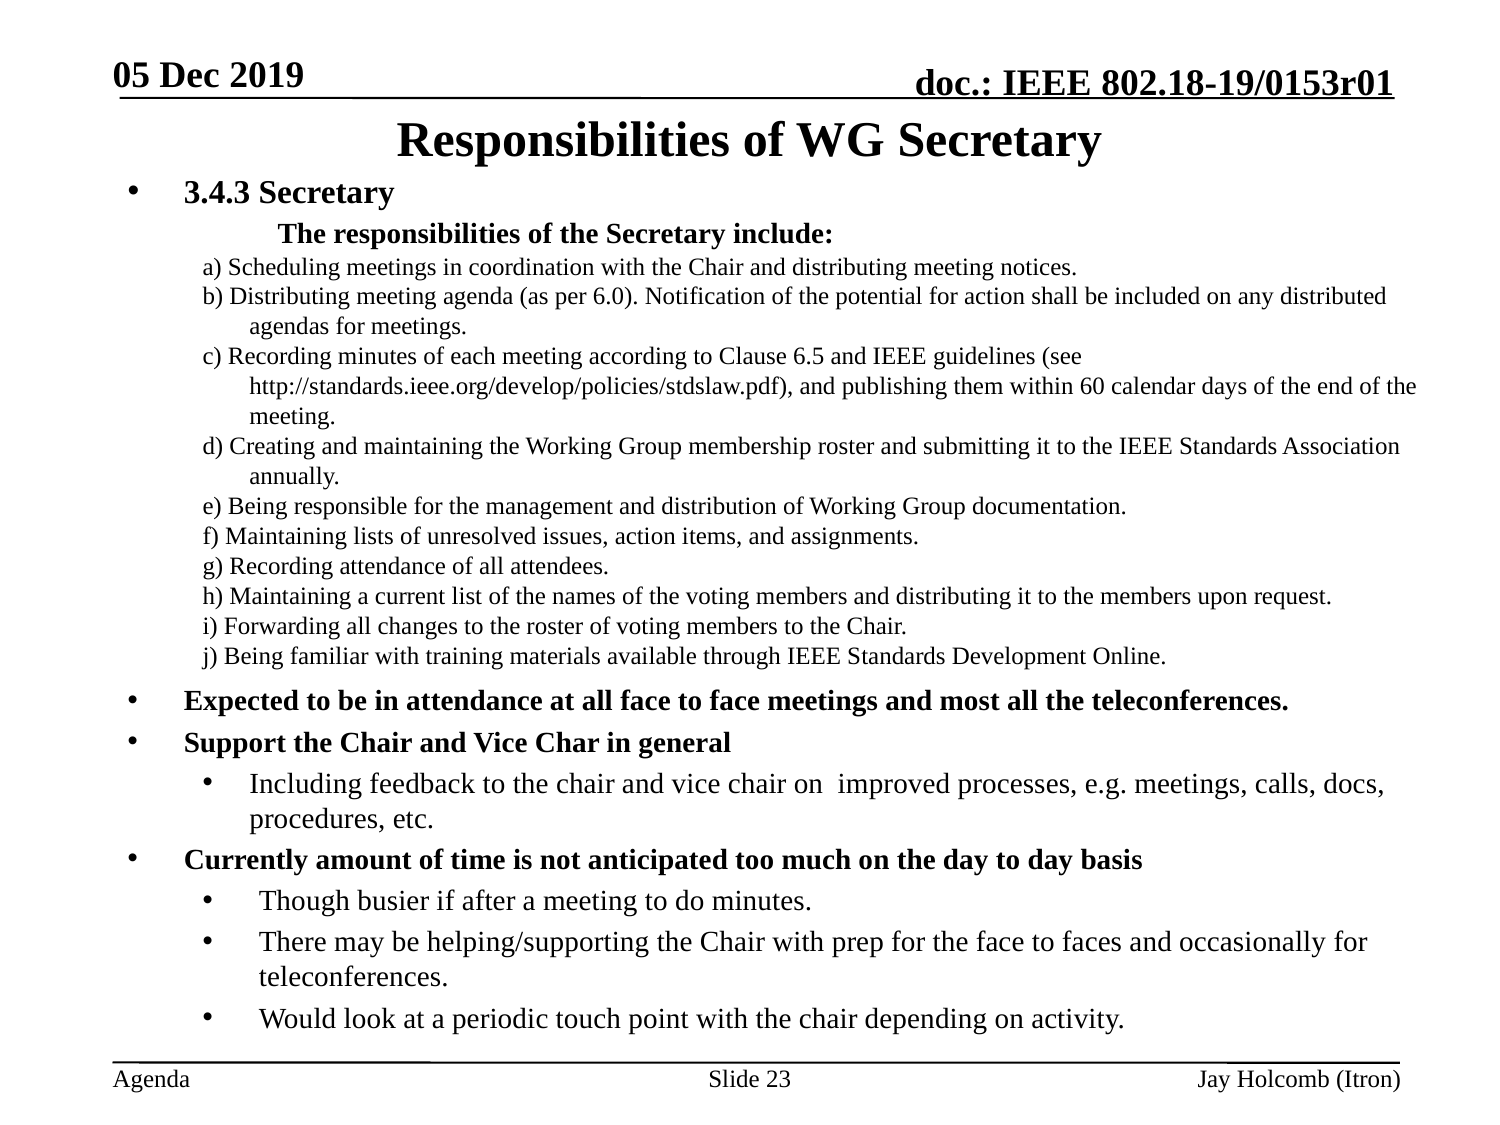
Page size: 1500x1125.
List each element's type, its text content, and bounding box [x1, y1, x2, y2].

slide_number Slide 23 [699, 1061, 800, 1123]
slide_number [112, 49, 488, 95]
list 3.4.3 Secretary The responsibilities of the Secretary include: a) Scheduling meetings in coordination with the Chair and distributing meeting notices. b) Distributing meeting agenda (as per 6.0). Notification of the potential for action shall be included on any distributed agendas for meetings. c) Recording minutes of each meeting according to Clause 6.5 and IEEE guidelines (see http://standards.ieee.org/develop/policies/stdslaw.pdf), and publishing them within 60 calendar days of the end of the meeting. d) Creating and maintaining the Working Group membership roster and submitting it to the IEEE Standards Association annually. e) Being responsible for the management and distribution of Working Group documentation. f) Maintaining lists of unresolved issues, action items, and assignments. g) Recording attendance of all attendees. h) Maintaining a current list of the names of the voting members and distributing it to the members upon request. i) Forwarding all changes to the roster of voting members to the Chair. j) Being familiar with training materials available through IEEE Standards Development Online. Expected to be in attendance at all face to face meetings and most all the teleconferences. Support the Chair and Vice Char in general Including feedback to the chair and vice chair on improved processes, e.g. meetings, calls, docs, procedures, etc. Currently amount of time is not anticipated too much on the day to day basis Though busier if after a meeting to do minutes. There may be helping/supporting the Chair with prep for the face to faces and occasionally for teleconferences. Would look at a periodic touch point with the chair depending on activity. [112, 162, 1463, 954]
footer Jay Holcomb (Itron) [878, 1061, 1402, 1093]
title Responsibilities of WG Secretary [112, 94, 1388, 162]
